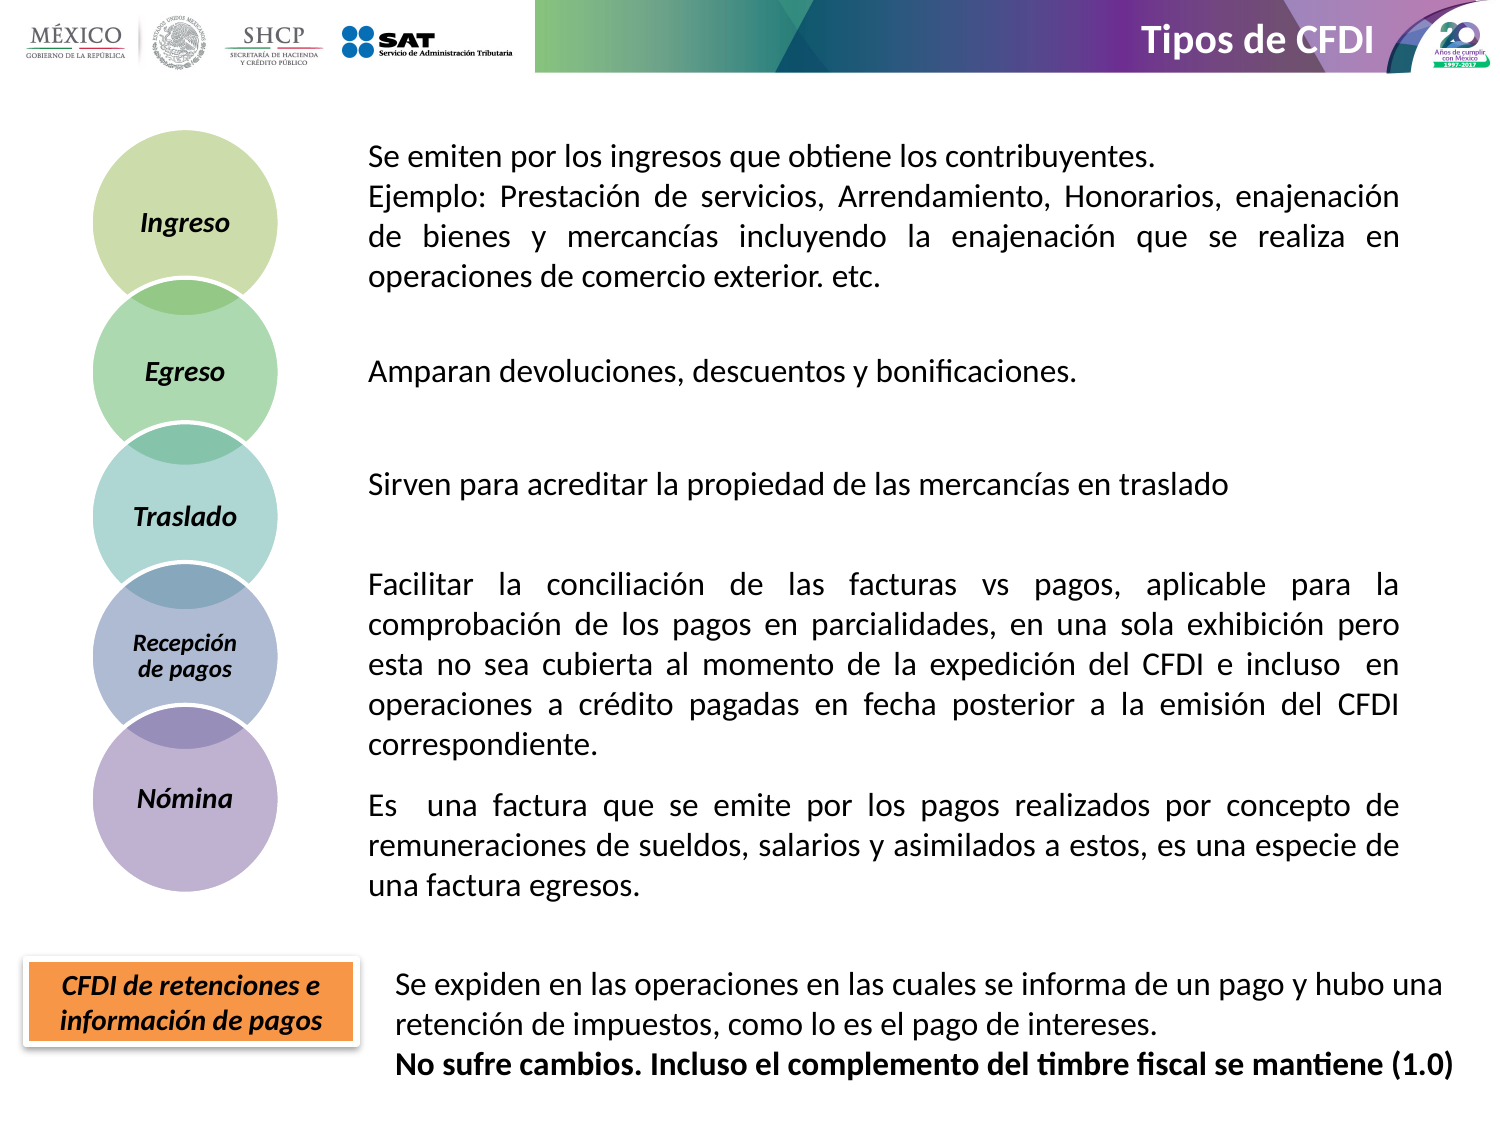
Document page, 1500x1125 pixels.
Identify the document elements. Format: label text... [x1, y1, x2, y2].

text_box Amparan devoluciones, descuentos y bonificaciones. [890, 341, 1417, 397]
picture [0, 0, 1500, 1125]
text_box Se expiden en las operaciones en las cuales se informa de un pago y hubo una retención de impuestos, como lo es el pago de intereses. No sufre cambios. Incluso el complemento del timbre fiscal se mantiene (1.0) [380, 954, 1486, 1090]
text_box Facilitar la conciliación de las facturas vs pagos, aplicable para la comprobación de los pagos en parcialidades, en una sola exhibición pero esta no sea cubierta al momento de la expedición del CFDI e incluso en operaciones a crédito pagadas en fecha posterior a la emisión del CFDI correspondiente. [890, 555, 1417, 770]
text_box CFDI de retenciones e información de pagos [23, 956, 360, 1047]
text_box Es una factura que se emite por los pagos realizados por concepto de remuneraciones de sueldos, salarios y asimilados a estos, es una especie de una factura egresos. [890, 775, 1417, 911]
text_box Sirven para acreditar la propiedad de las mercancías en traslado [890, 454, 1417, 510]
text_box Tipos de CFDI [537, 4, 1390, 69]
text_box Se emiten por los ingresos que obtiene los contribuyentes. Ejemplo: Prestación de servicios, Arrendamiento, Honorarios, enajenación de bienes y mercancías incluyendo la enajenación que se realiza en operaciones de comercio exterior. etc. [890, 127, 1417, 302]
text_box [90, 114, 886, 934]
